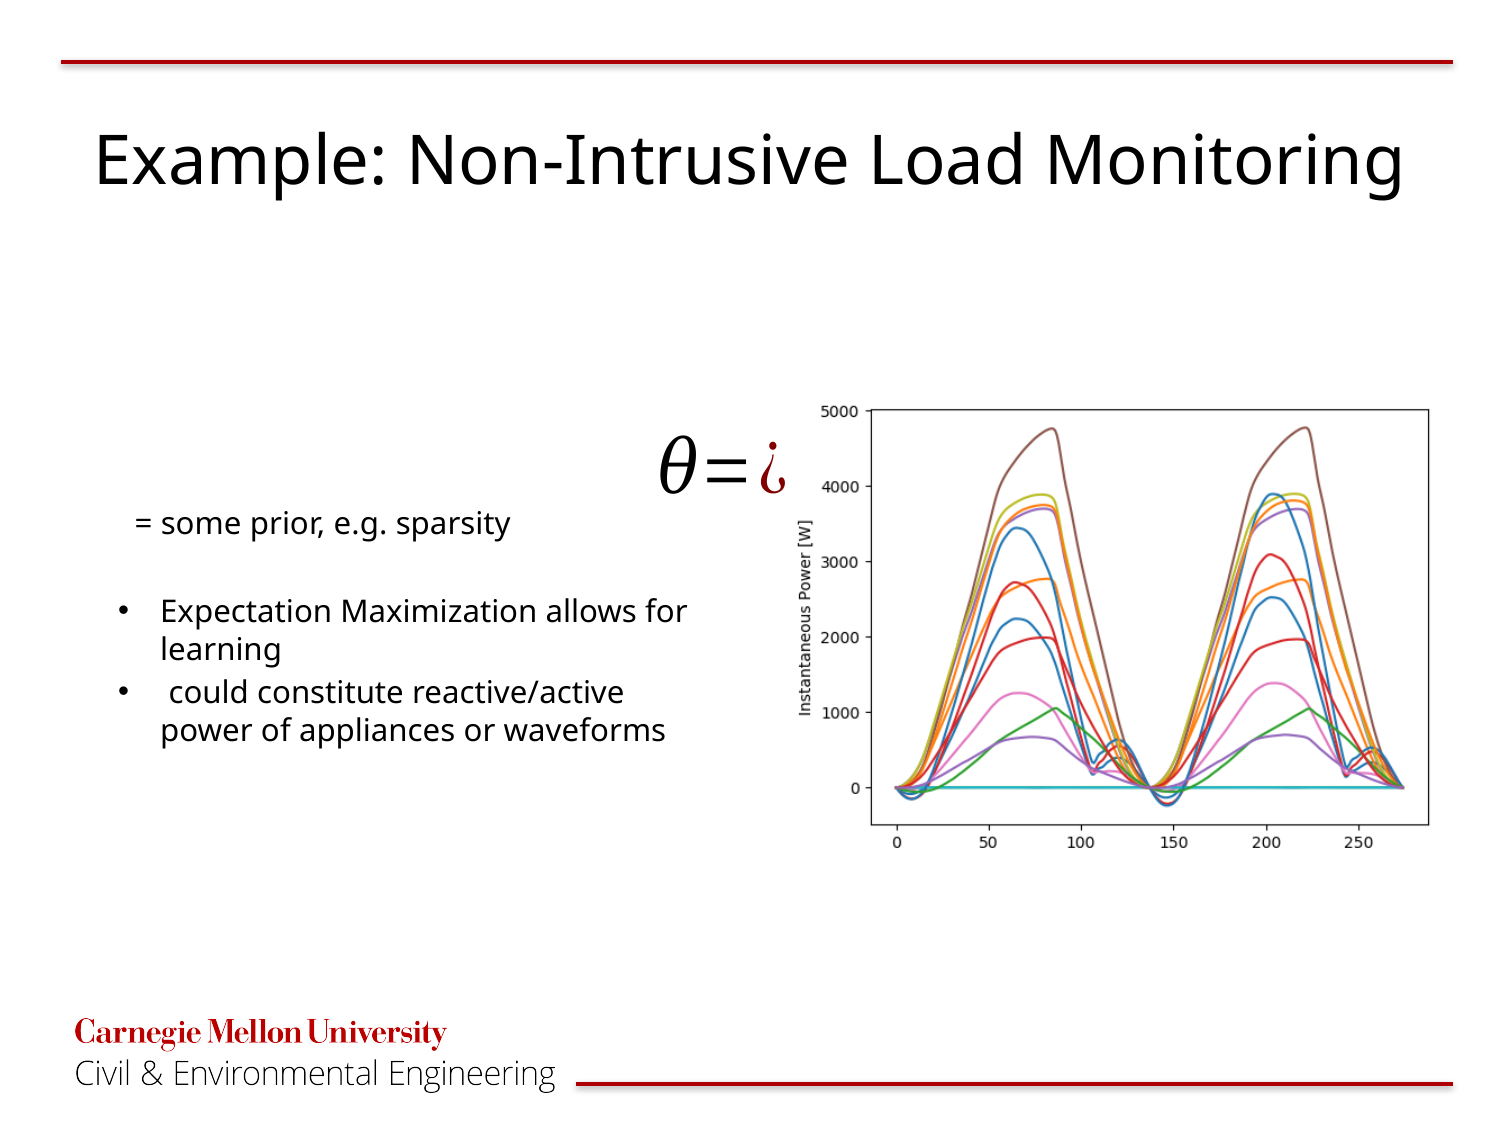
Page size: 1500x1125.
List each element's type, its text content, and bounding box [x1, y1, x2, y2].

picture [780, 344, 1500, 885]
picture [75, 1018, 555, 1093]
title Example: Non-Intrusive Load Monitoring [75, 81, 1425, 233]
